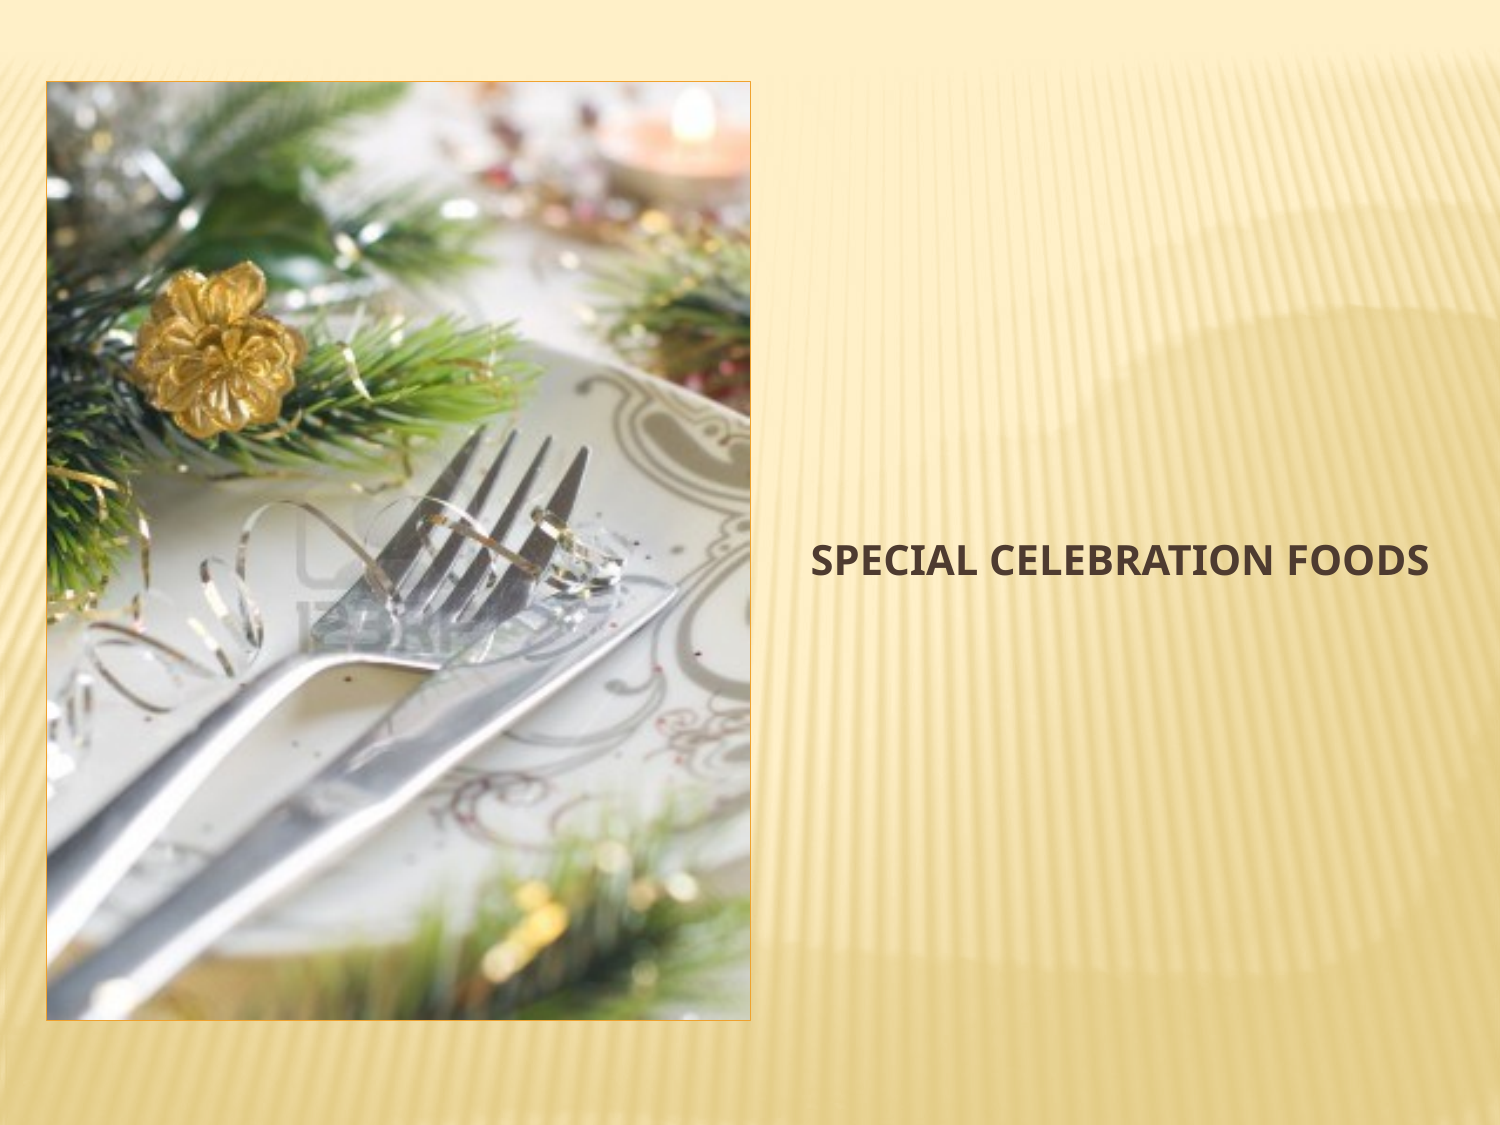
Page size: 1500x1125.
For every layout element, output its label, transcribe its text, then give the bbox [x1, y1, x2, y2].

title special celebration foods [785, 515, 1500, 602]
picture [46, 81, 751, 1020]
